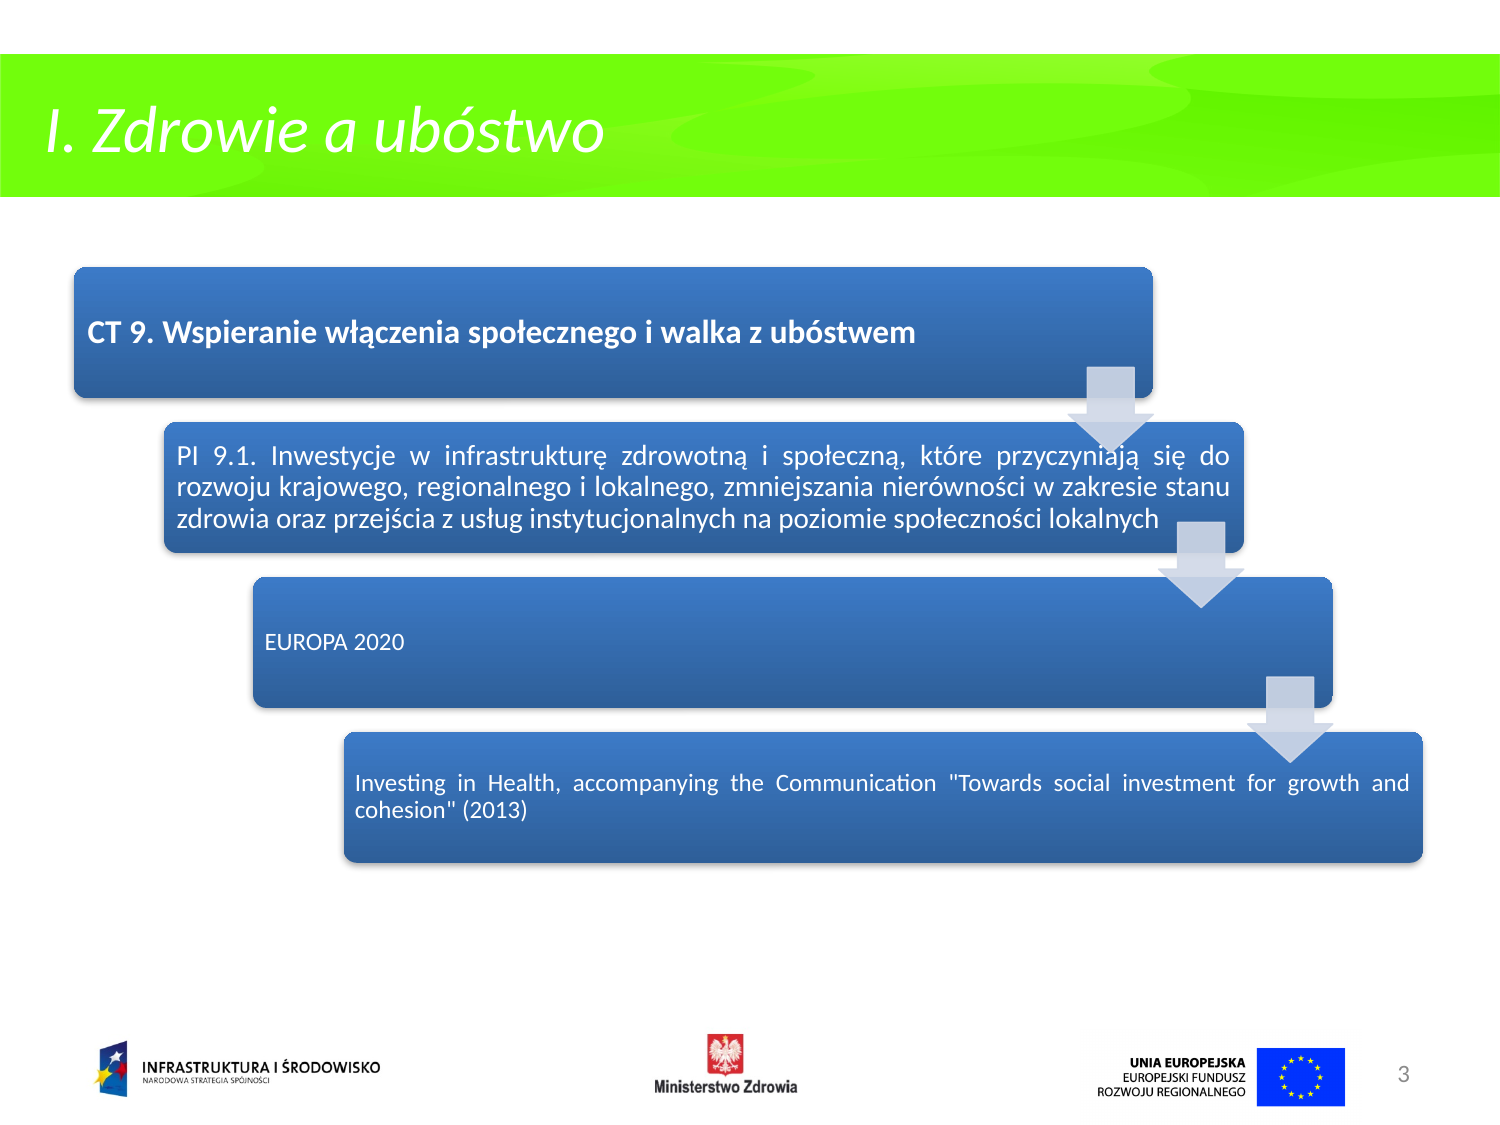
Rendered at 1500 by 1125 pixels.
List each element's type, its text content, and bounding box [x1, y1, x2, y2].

slide_number 3 [1366, 1042, 1425, 1103]
picture [631, 999, 822, 1125]
picture [1080, 1029, 1362, 1125]
picture [0, 54, 1500, 197]
picture [64, 1011, 408, 1125]
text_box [73, 266, 1424, 863]
